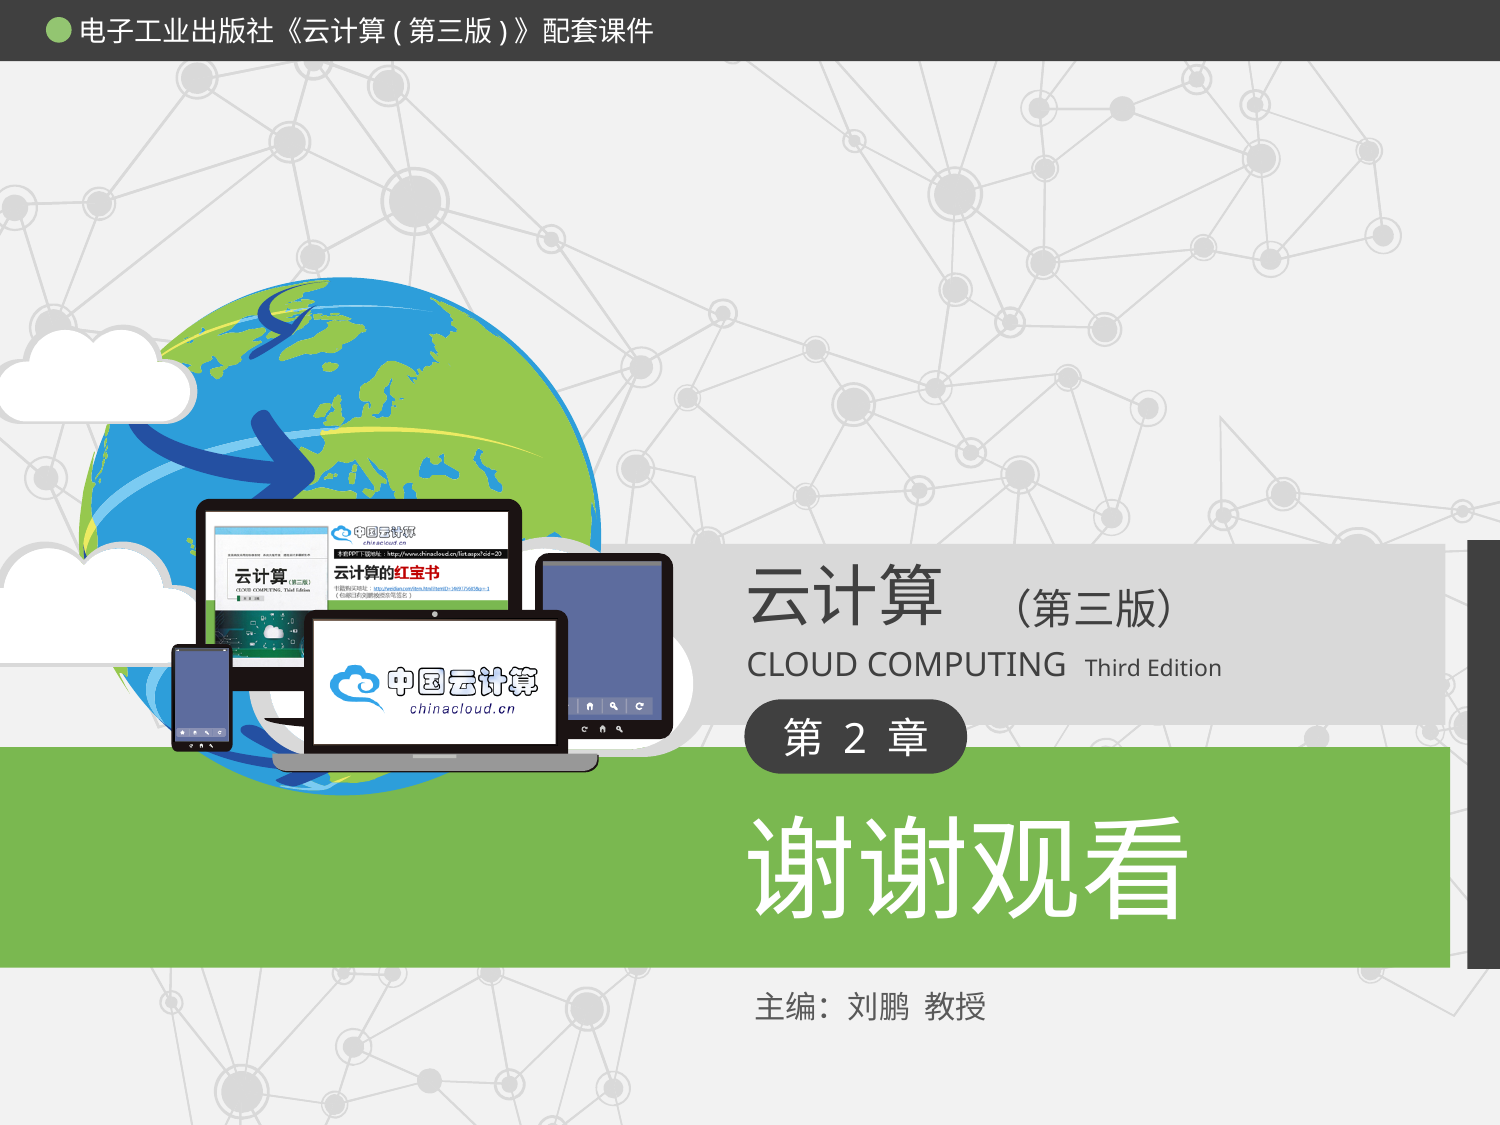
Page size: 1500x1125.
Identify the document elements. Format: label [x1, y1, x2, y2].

text_box [0, 0, 1500, 1125]
text_box [730, 546, 1332, 692]
text_box [0, 276, 715, 796]
